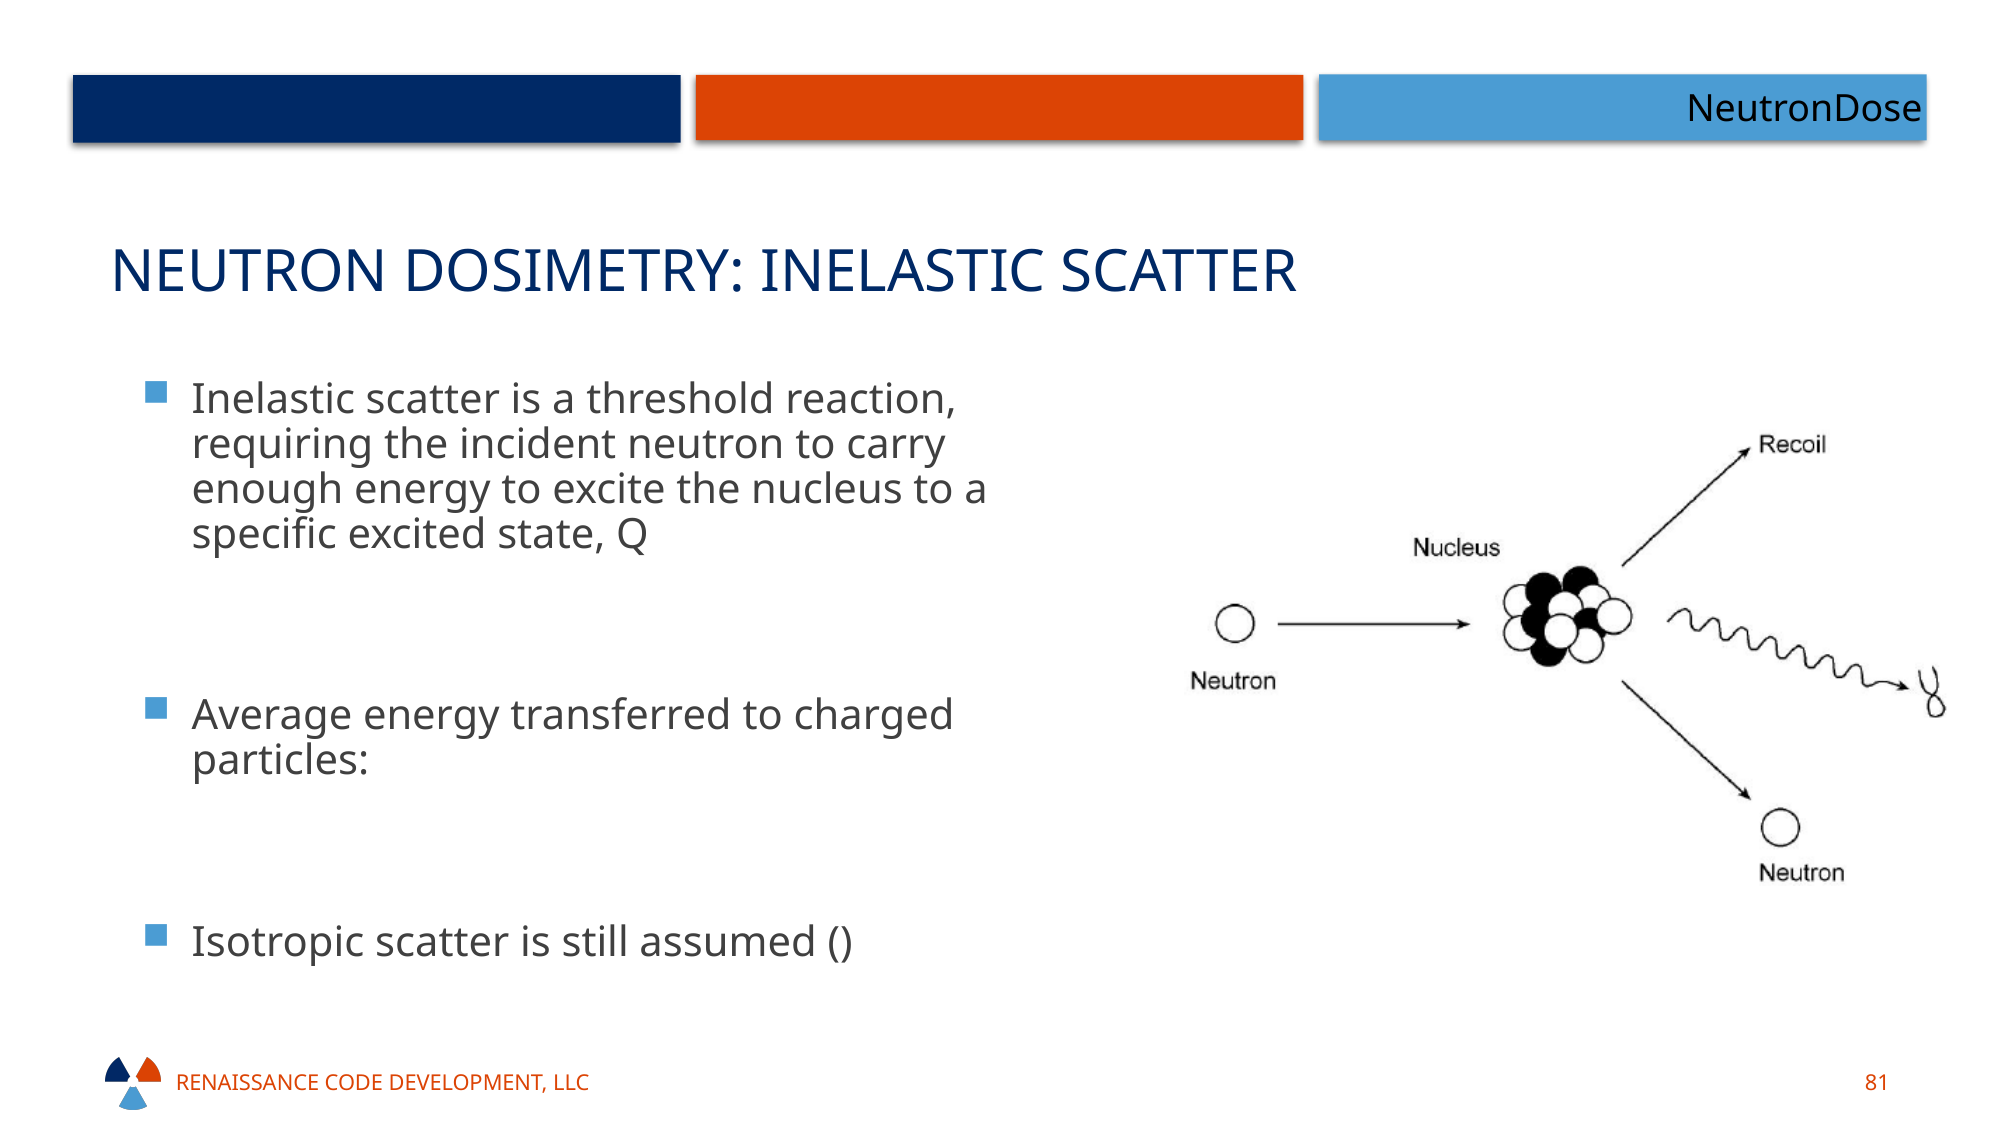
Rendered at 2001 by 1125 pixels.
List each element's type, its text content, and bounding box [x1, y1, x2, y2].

picture [1184, 422, 1952, 886]
picture [105, 1057, 160, 1110]
footer Renaissance code development, llc [160, 1053, 1231, 1114]
text_box NeutronDose [1671, 76, 1938, 137]
slide_number 81 [1732, 1053, 1905, 1114]
title Neutron Dosimetry: Inelastic scatter [95, 115, 1905, 311]
